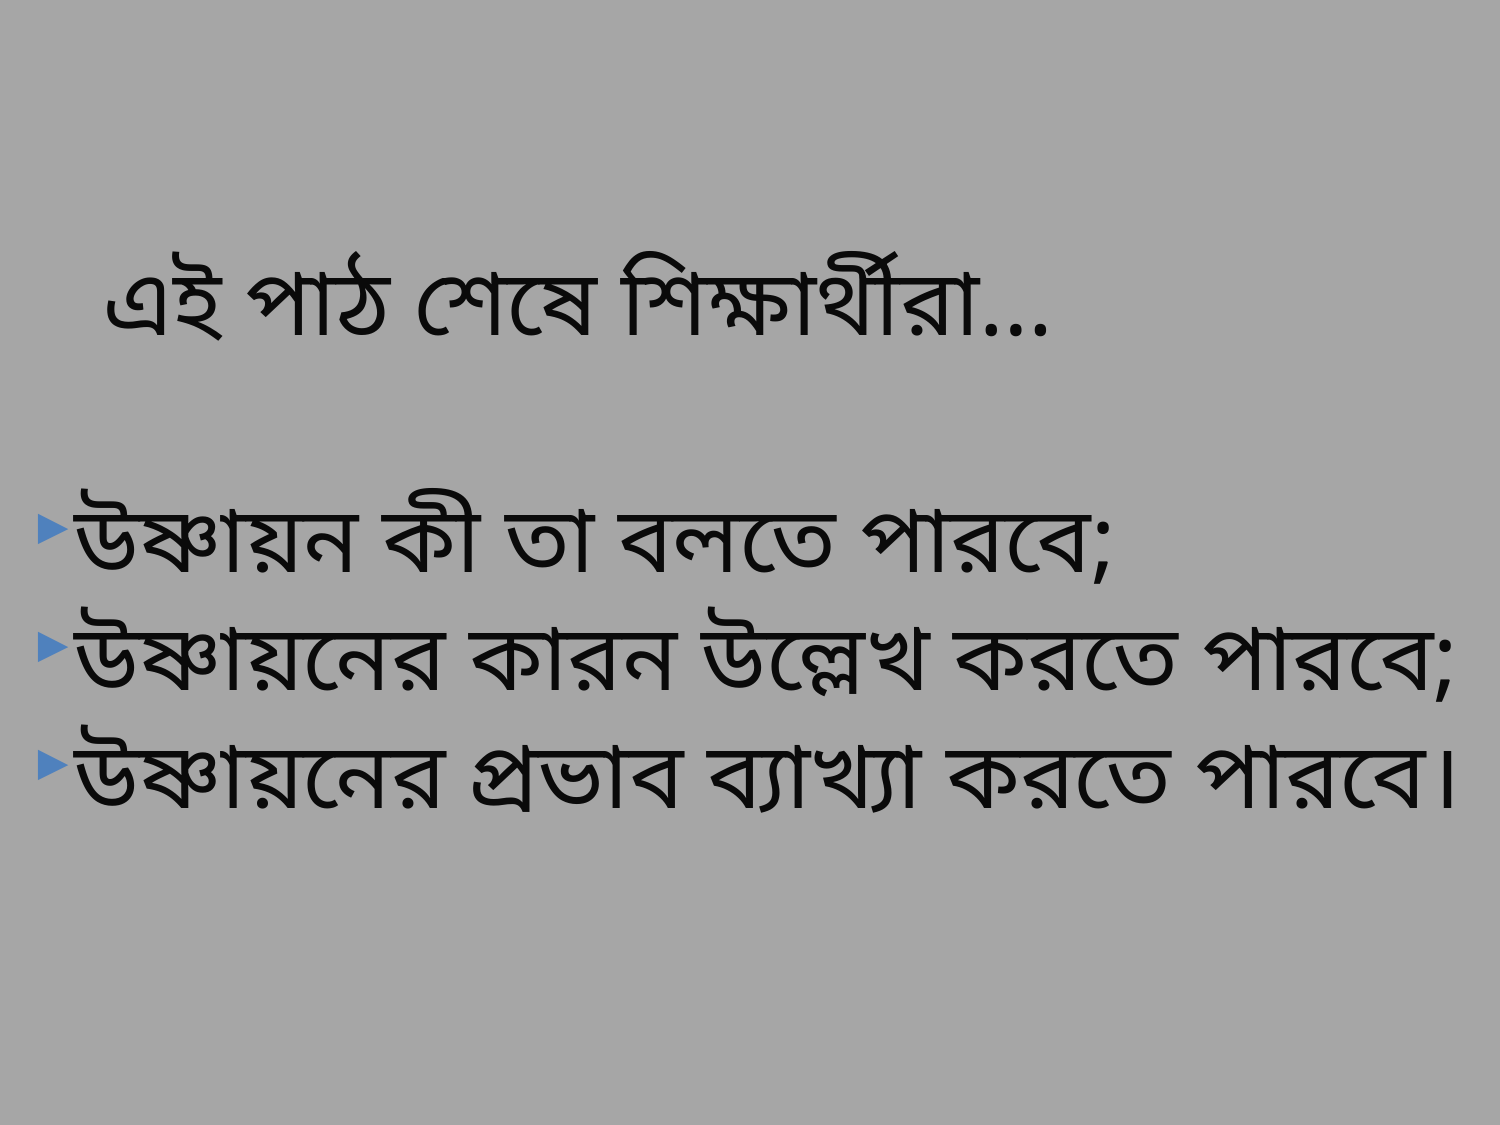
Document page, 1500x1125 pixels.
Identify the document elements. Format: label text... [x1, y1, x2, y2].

text_box এই পাঠ শেষে শিক্ষার্থীরা… উষ্ণায়ন কী তা বলতে পারবে; উষ্ণায়নের কারন উল্লেখ করতে পারবে; উষ্ণায়নের প্রভাব ব্যাখ্যা করতে পারবে। [0, 0, 1500, 1125]
